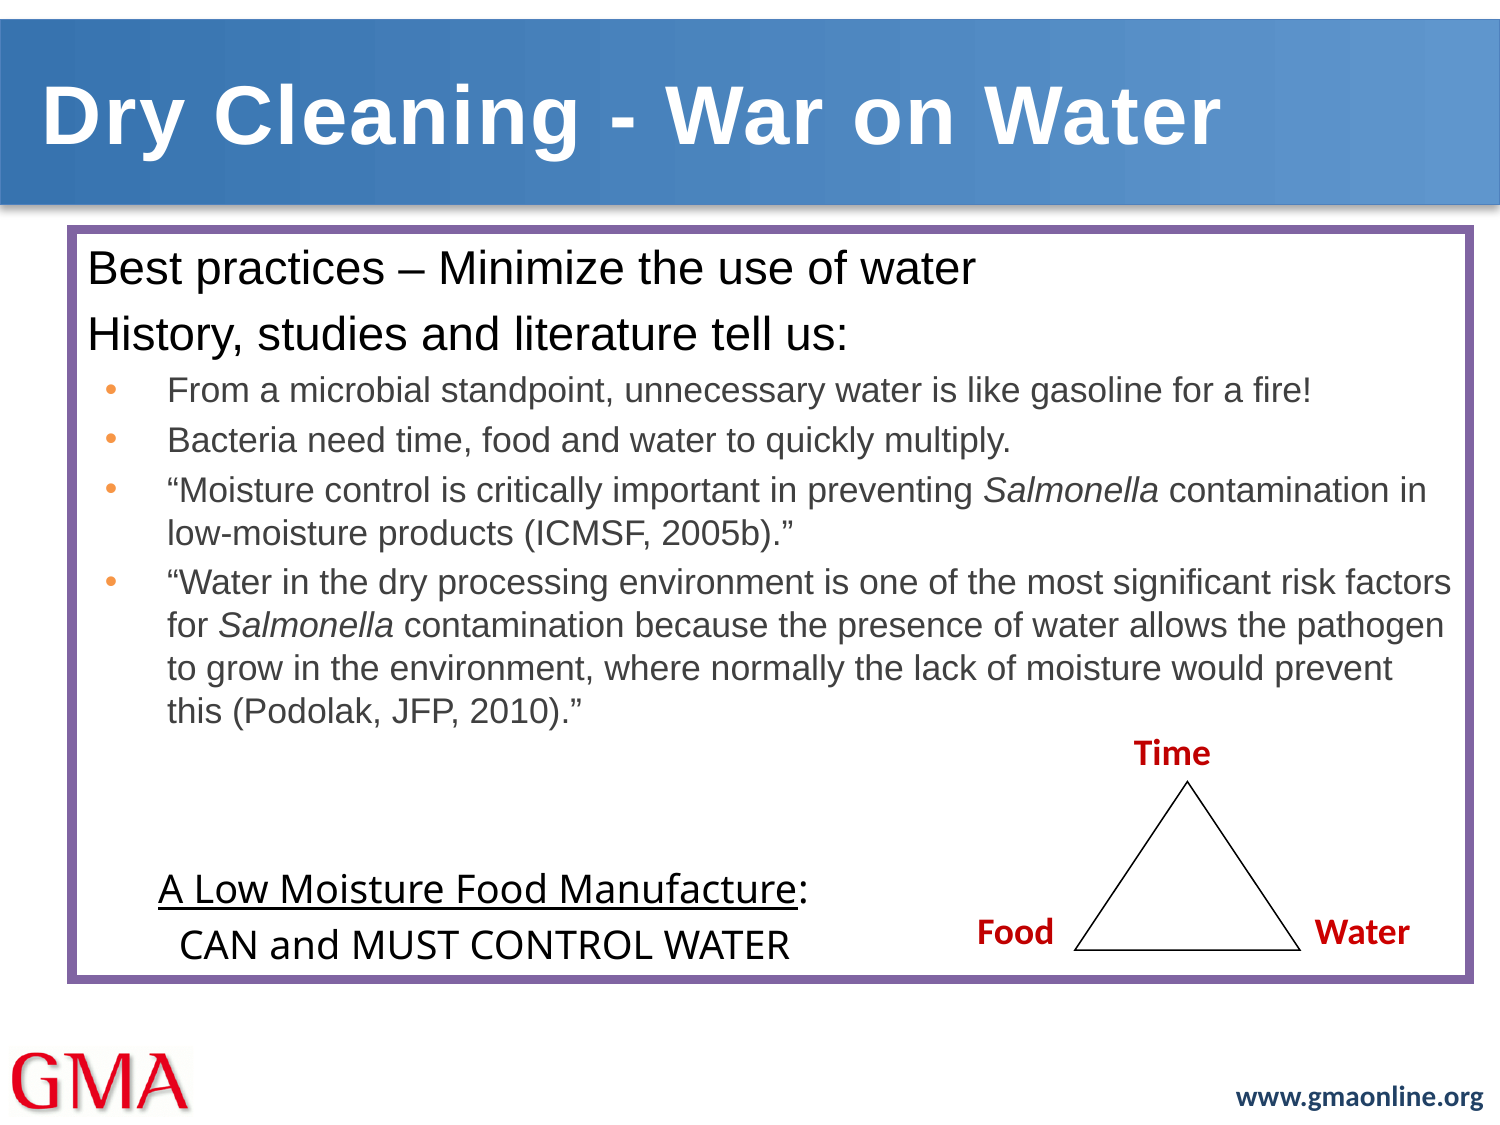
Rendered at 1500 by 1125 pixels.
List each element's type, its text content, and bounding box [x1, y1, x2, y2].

picture [7, 1044, 196, 1123]
text_box [1075, 781, 1299, 951]
text_box Food [962, 899, 1075, 960]
list Best practices – Minimize the use of water History, studies and literature tell us: From a microbial standpoint, unnecessary water is like gasoline for a fire! Bacteria need time, food and water to quickly multiply. “Moisture control is critically important in preventing Salmonella contamination in low-moisture products (ICMSF, 2005b).” “Water in the dry processing environment is one of the most significant risk factors for Salmonella contamination because the presence of water allows the pathogen to grow in the environment, where normally the lack of moisture would prevent this (Podolak, JFP, 2010).” A Low Moisture Food Manufacture: CAN and MUST CONTROL WATER [67, 225, 1474, 984]
text_box Water [1299, 899, 1500, 960]
text_box Time [1074, 720, 1271, 781]
title Dry Cleaning - War on Water [26, 44, 1415, 179]
